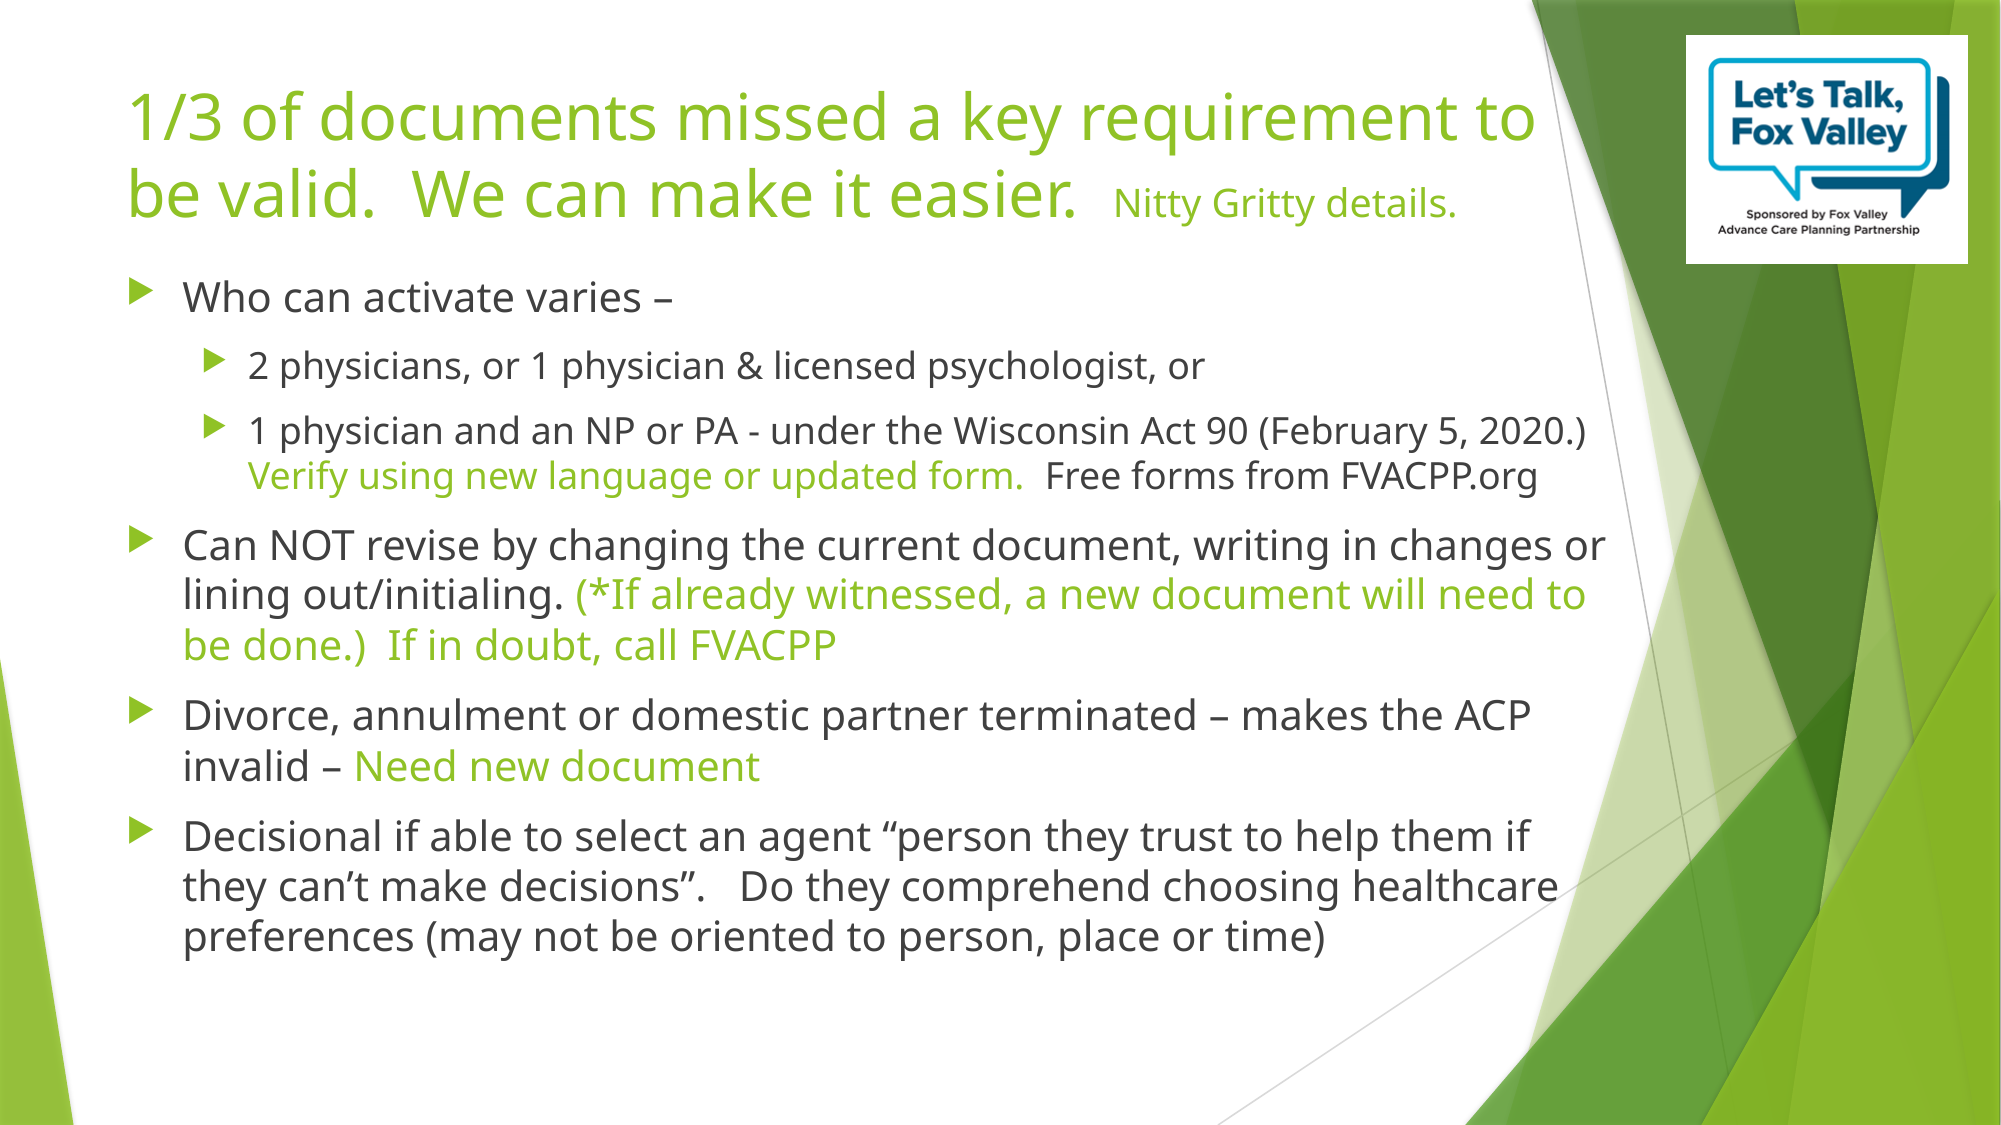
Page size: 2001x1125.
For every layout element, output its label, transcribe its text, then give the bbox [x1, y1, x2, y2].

list Who can activate varies – 2 physicians, or 1 physician & licensed psychologist, or 1 physician and an NP or PA - under the Wisconsin Act 90 (February 5, 2020.) Verify using new language or updated form. Free forms from FVACPP.org Can NOT revise by changing the current document, writing in changes or lining out/initialing. (*If already witnessed, a new document will need to be done.) If in doubt, call FVACPP Divorce, annulment or domestic partner terminated – makes the ACP invalid – Need new document Decisional if able to select an agent “person they trust to help them if they can’t make decisions”. Do they comprehend choosing healthcare preferences (may not be oriented to person, place or time) [111, 263, 1627, 1077]
title 1/3 of documents missed a key requirement to be valid. We can make it easier. Nitty Gritty details. [111, 67, 1571, 263]
picture [1685, 34, 1968, 264]
